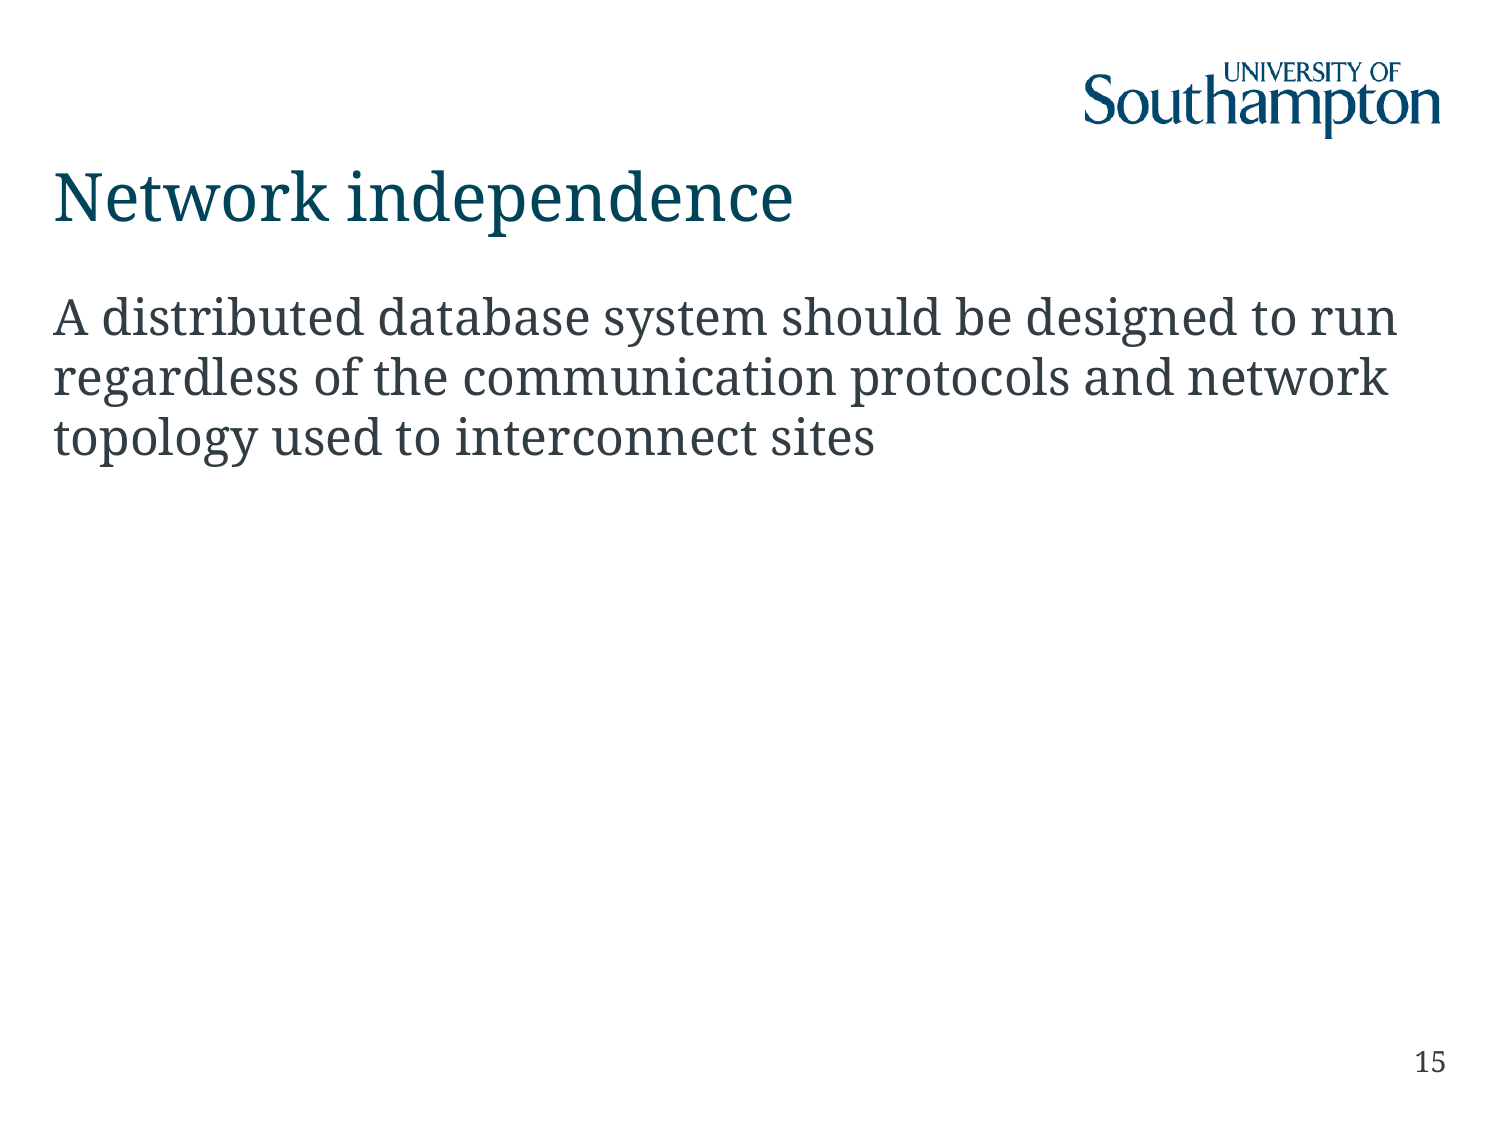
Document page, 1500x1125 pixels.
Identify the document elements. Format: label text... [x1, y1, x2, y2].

title Network independence [52, 147, 1448, 255]
list A distributed database system should be designed to run regardless of the communication protocols and network topology used to interconnect sites [52, 277, 1448, 1011]
picture [1085, 62, 1440, 139]
slide_number 15 [1159, 1035, 1448, 1088]
